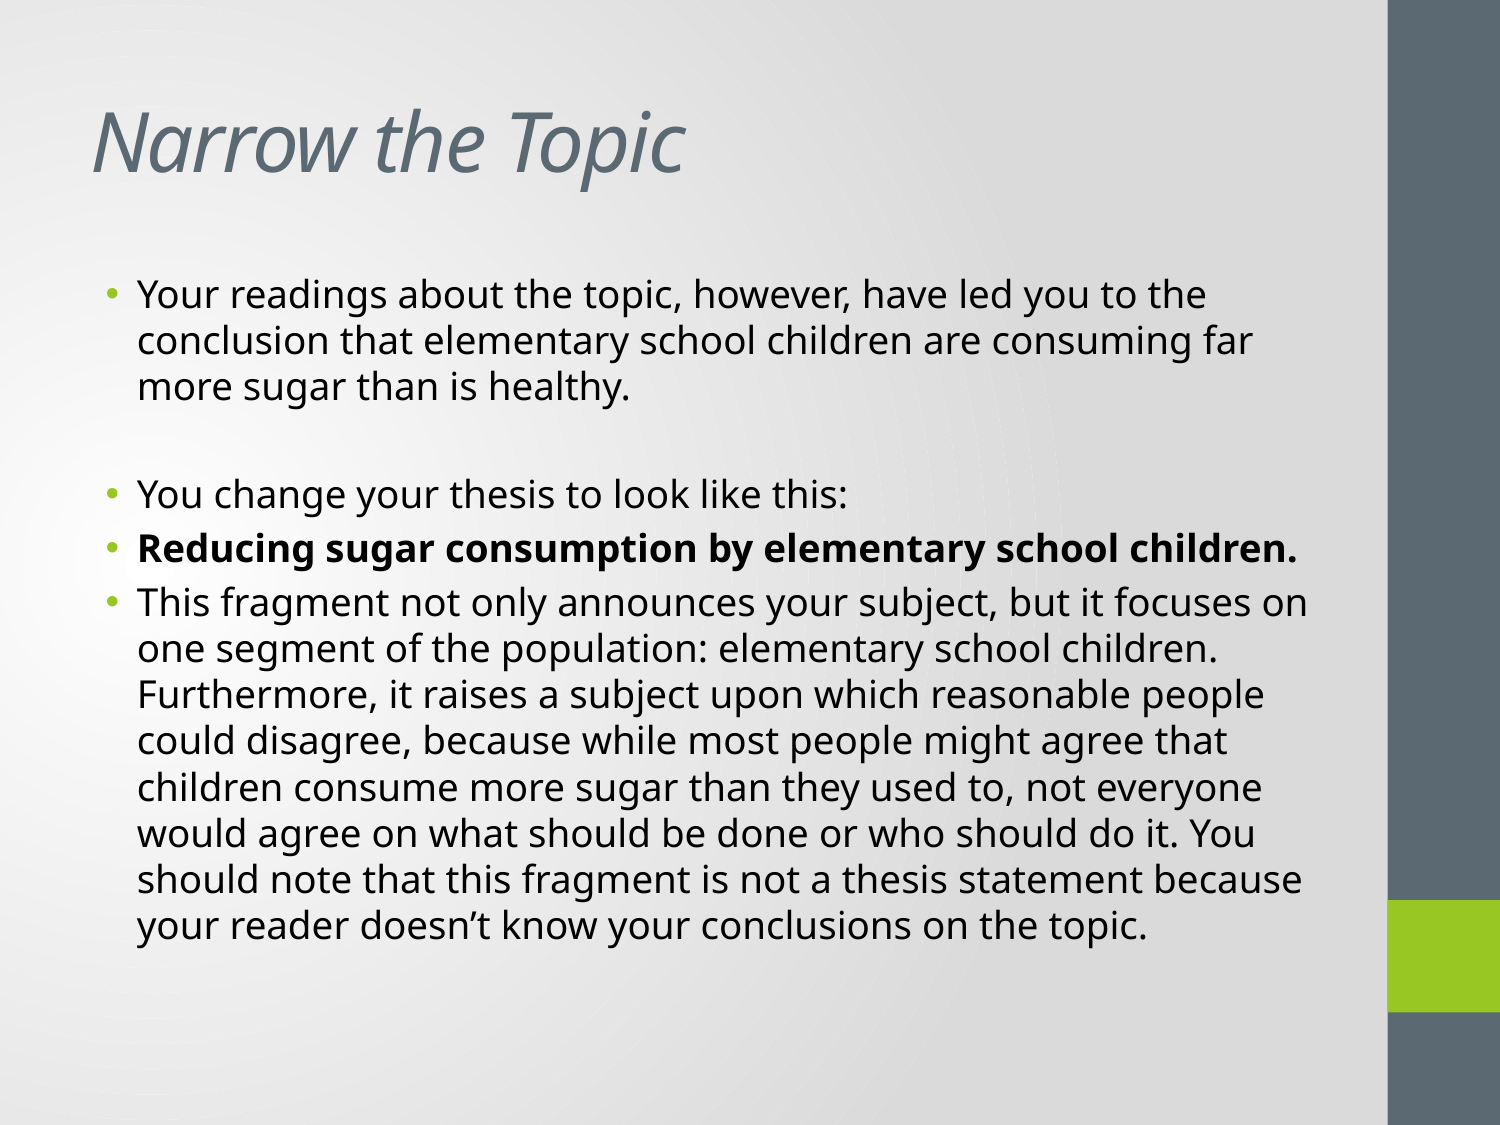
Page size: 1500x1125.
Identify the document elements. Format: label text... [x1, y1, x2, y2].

title Narrow the Topic [75, 45, 1325, 233]
list Your readings about the topic, however, have led you to the conclusion that elementary school children are consuming far more sugar than is healthy. You change your thesis to look like this: Reducing sugar consumption by elementary school children. This fragment not only announces your subject, but it focuses on one segment of the population: elementary school children. Furthermore, it raises a subject upon which reasonable people could disagree, because while most people might agree that children consume more sugar than they used to, not everyone would agree on what should be done or who should do it. You should note that this fragment is not a thesis statement because your reader doesn’t know your conclusions on the topic. [75, 262, 1325, 1050]
